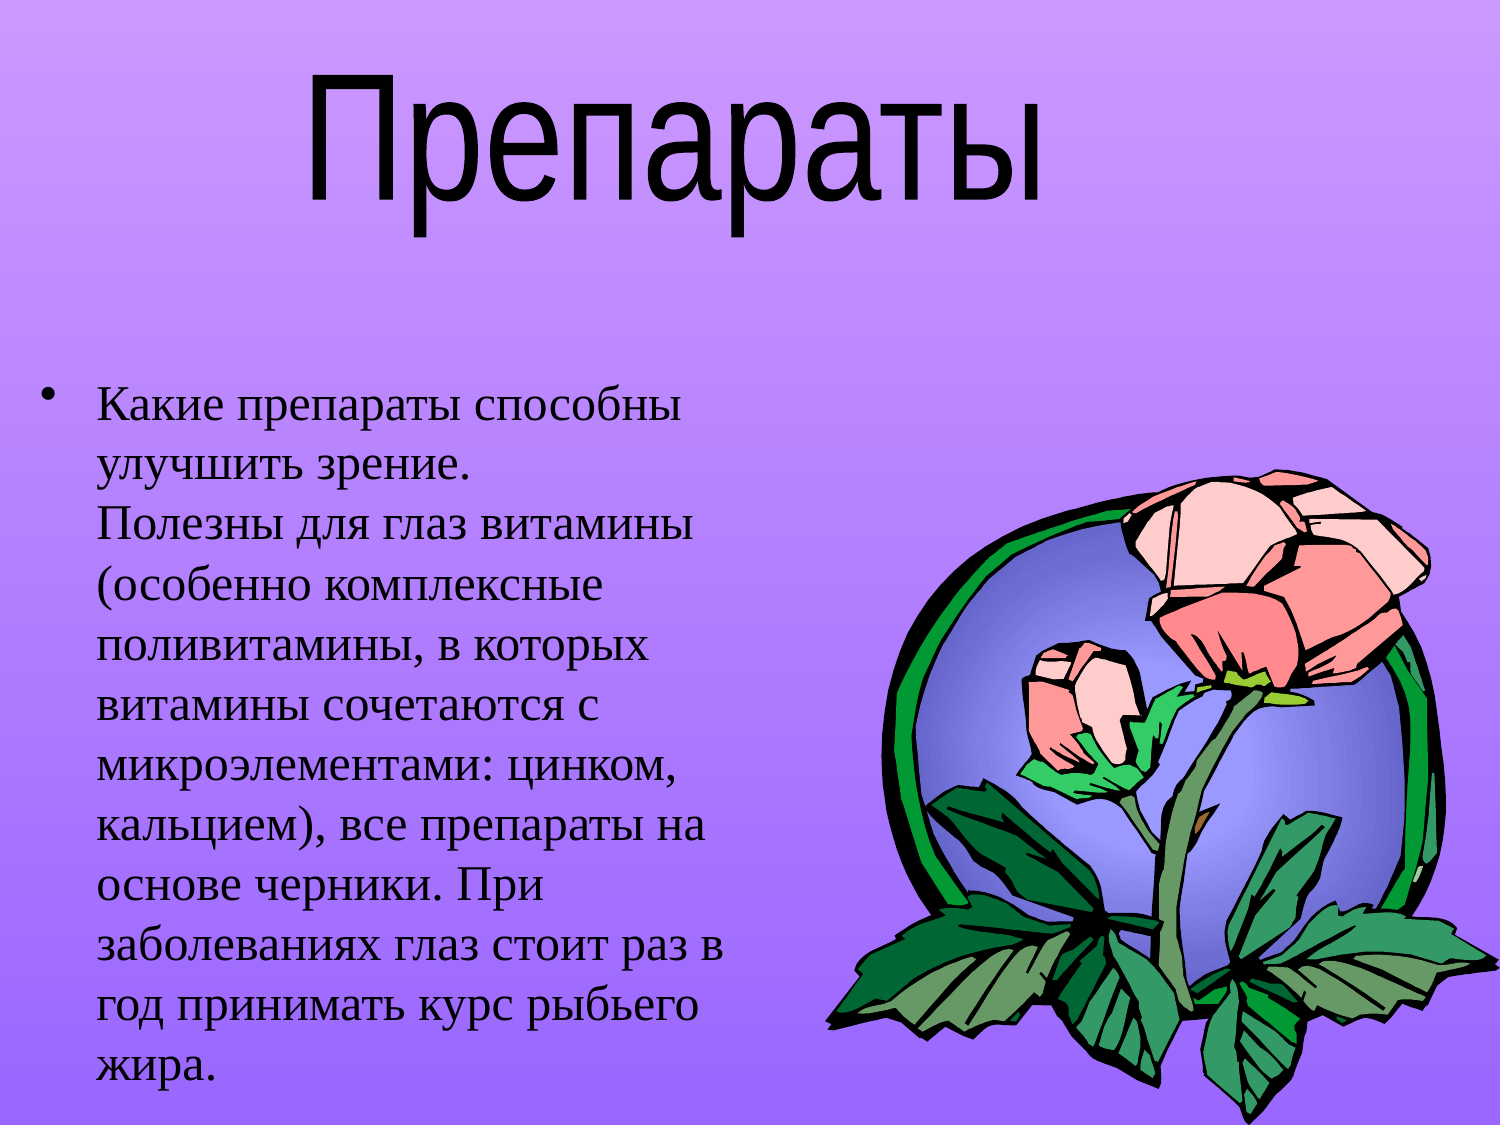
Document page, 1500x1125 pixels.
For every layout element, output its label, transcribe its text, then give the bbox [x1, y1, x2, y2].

list Какие препараты способны улучшить зрение. Полезны для глаз витамины (особенно комплексные поливитамины, в которых витамины сочетаются с микроэлементами: цинком, кальцием), все препараты на основе черники. При заболеваниях глаз стоит раз в год принимать курс рыбьего жира. [24, 362, 801, 1125]
picture [824, 468, 1500, 1125]
